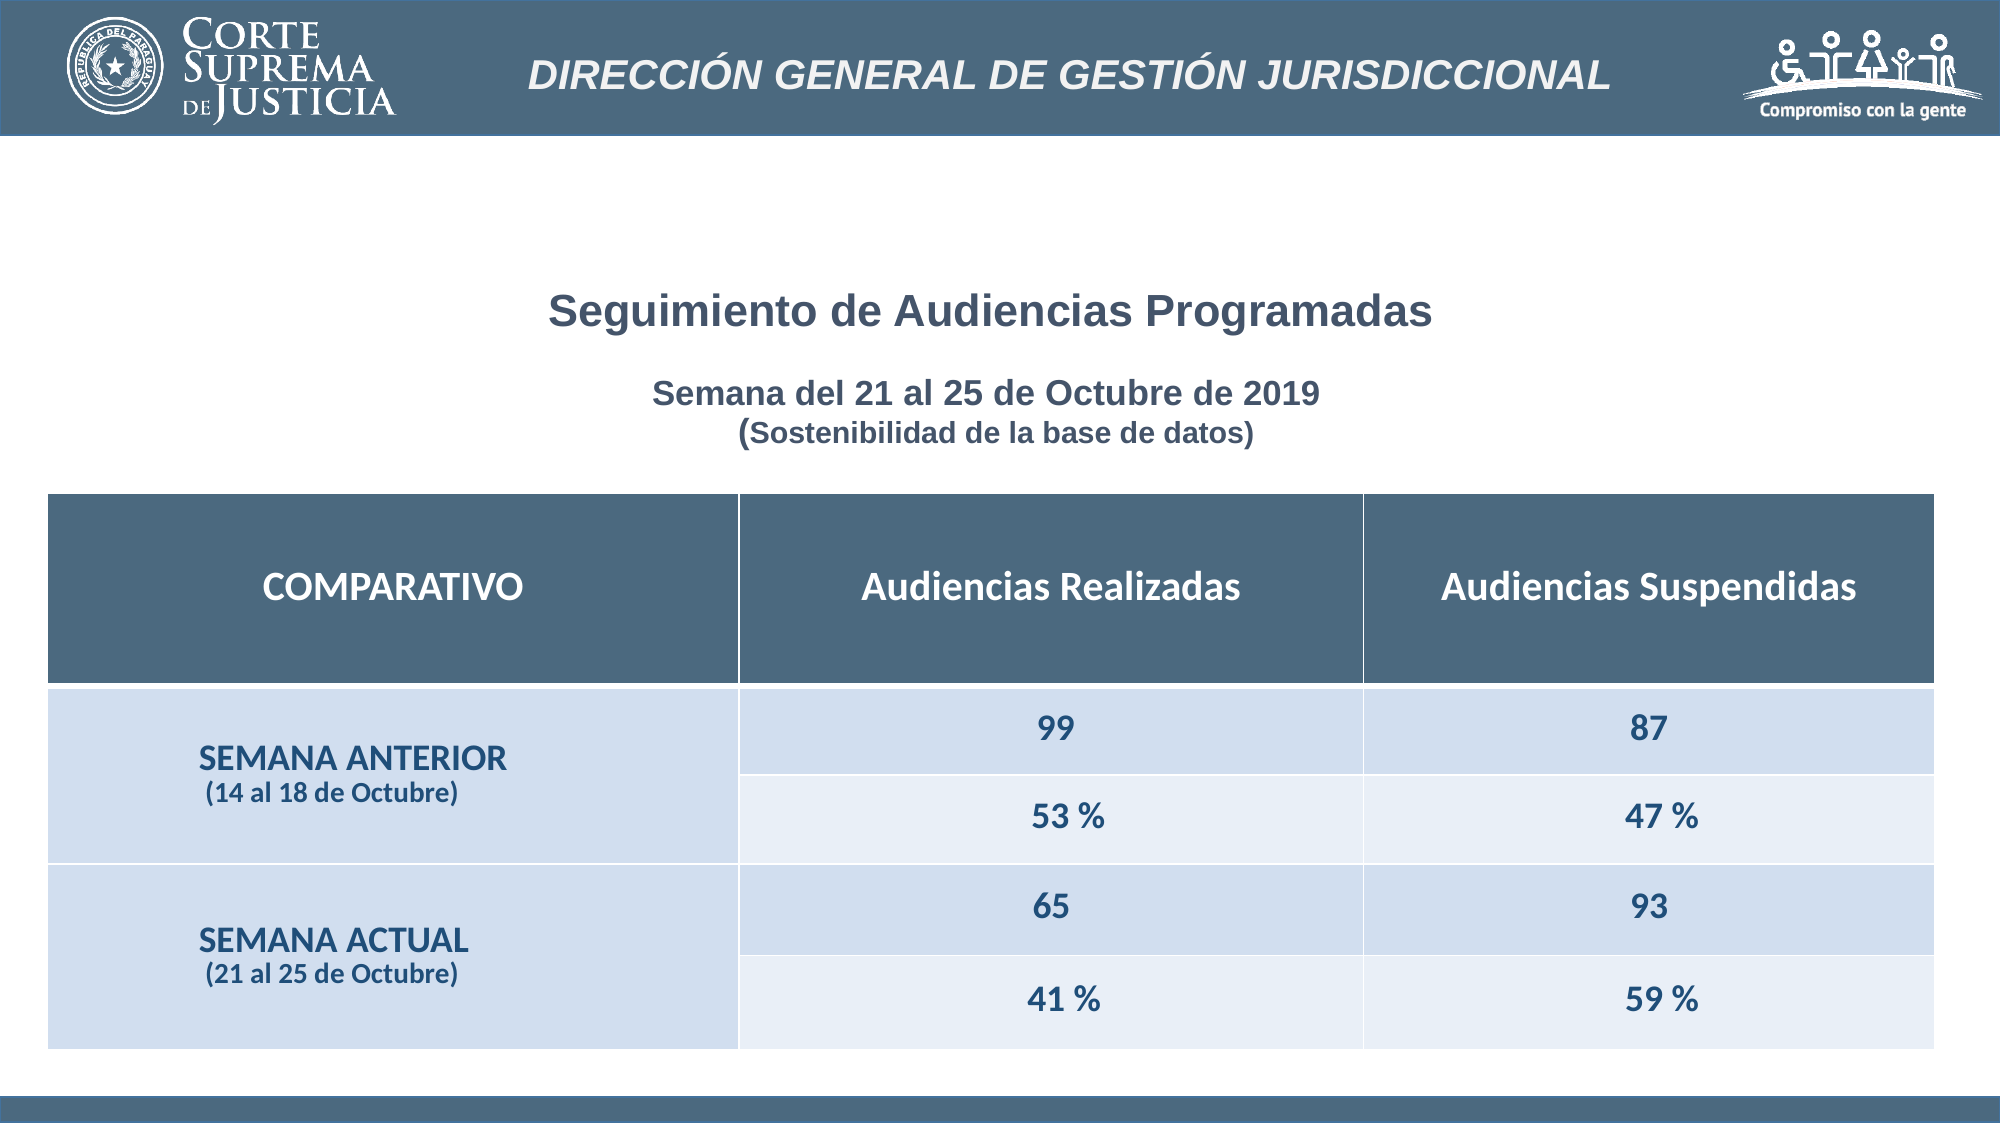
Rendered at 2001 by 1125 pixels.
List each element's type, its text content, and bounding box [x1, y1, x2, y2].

table_cell SEMANA ANTERIOR (14 al 18 de Octubre) [48, 689, 738, 863]
table_header COMPARATIVO [48, 494, 738, 683]
table_cell 59 % [1364, 956, 1934, 1049]
text_box DIRECCIÓN GENERAL DE GESTIÓN JURISDICCIONAL [432, 40, 1708, 205]
table_header Audiencias Suspendidas [1364, 494, 1934, 683]
table_cell SEMANA ACTUAL (21 al 25 de Octubre) [48, 865, 738, 1049]
picture [1724, 12, 2000, 134]
table_cell 65 [740, 865, 1363, 955]
table_cell 87 [1364, 689, 1934, 774]
title Seguimiento de Audiencias Programadas Semana del 21 al 25 de Octubre de 2019 (Sostenibilidad de la base de datos) [200, 278, 1782, 459]
table_cell 47 % [1364, 776, 1934, 863]
text_box [0, 0, 2000, 136]
table_cell 99 [740, 689, 1363, 774]
table_cell 93 [1364, 865, 1934, 955]
picture [47, 0, 416, 134]
table_cell 41 % [740, 956, 1363, 1049]
table_cell 53 % [740, 776, 1363, 863]
text_box [0, 1096, 2000, 1123]
table_header Audiencias Realizadas [740, 494, 1363, 683]
